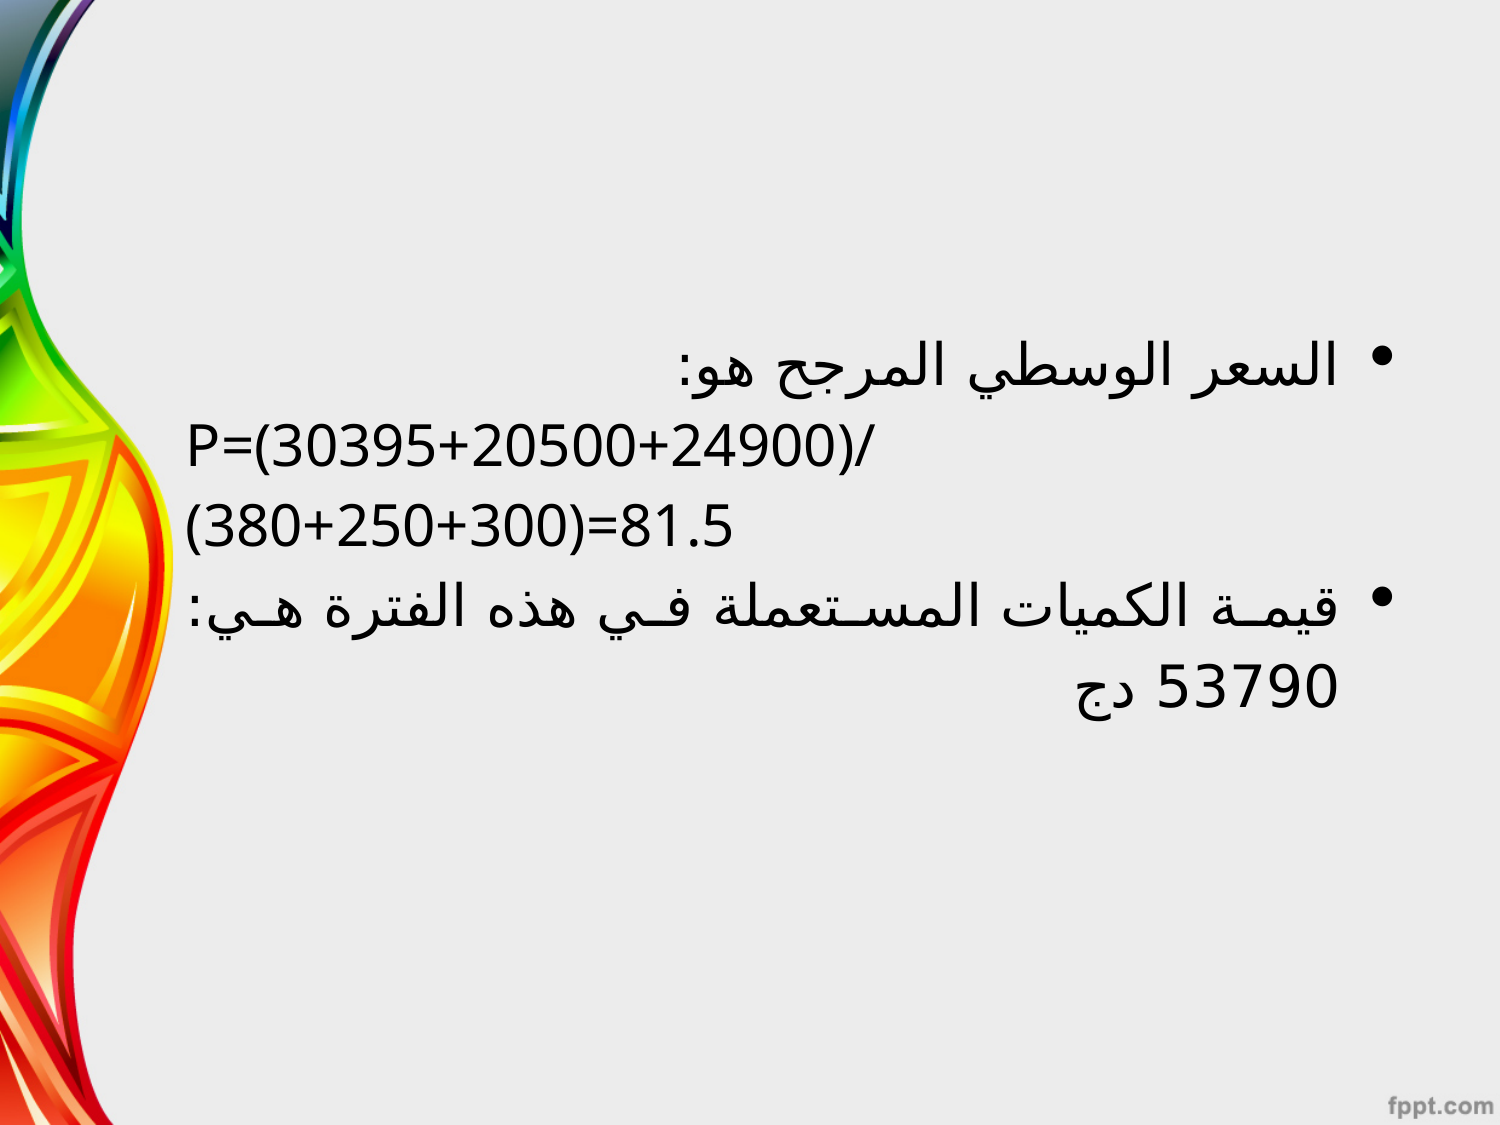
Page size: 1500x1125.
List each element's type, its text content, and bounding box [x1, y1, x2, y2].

picture [0, 0, 1500, 1125]
text_box السعر الوسطي المرجح هو: P=(30395+20500+24900)/(380+250+300)=81.5 قيمة الكميات المستعملة في هذه الفترة هي: 53790 دج [171, 309, 1412, 727]
